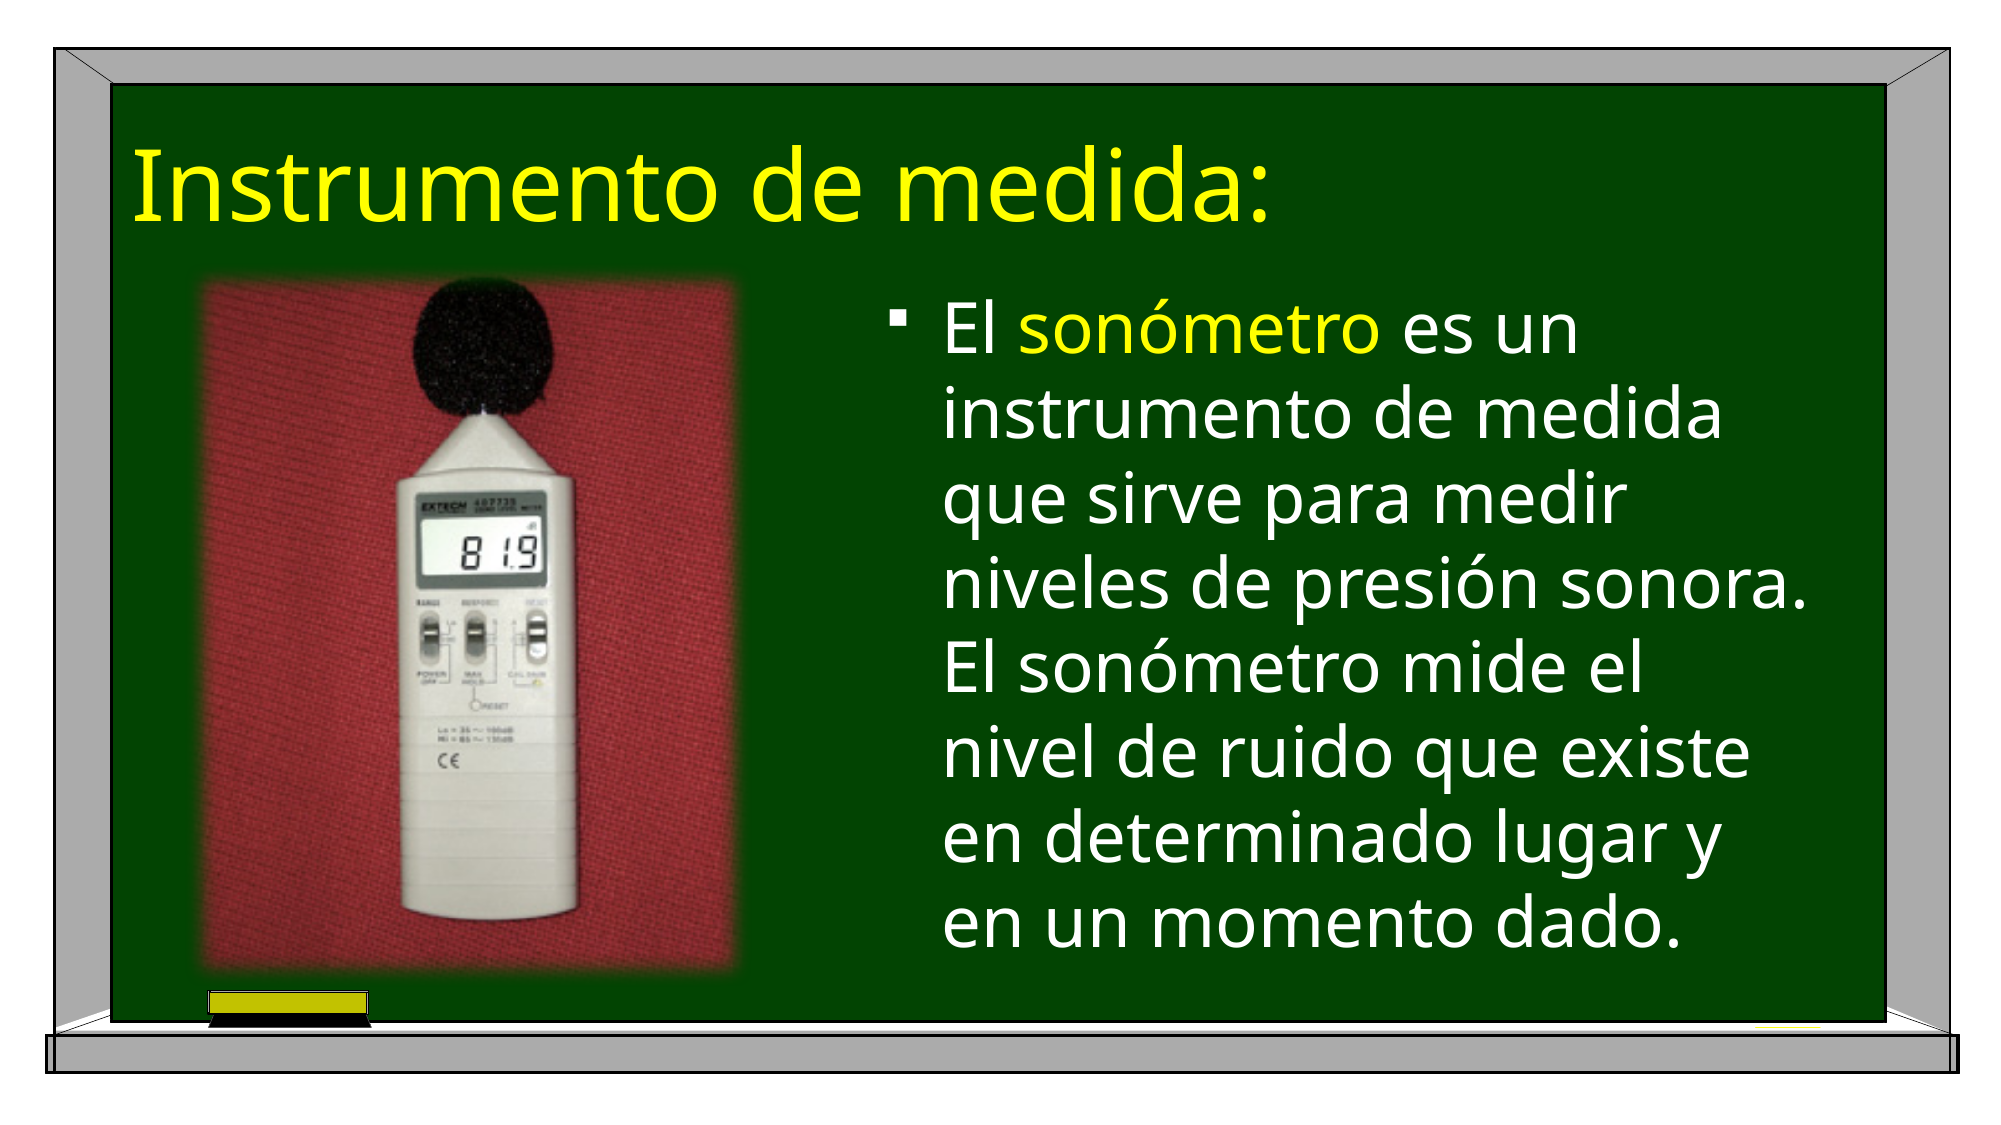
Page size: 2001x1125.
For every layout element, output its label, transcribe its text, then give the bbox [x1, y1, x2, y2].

text_box El sonómetro es un instrumento de medida que sirve para medir niveles de presión sonora. El sonómetro mide el nivel de ruido que existe en determinado lugar y en un momento dado. [870, 275, 1827, 1000]
picture [184, 262, 753, 987]
title Instrumento de medida: [116, 99, 1867, 263]
